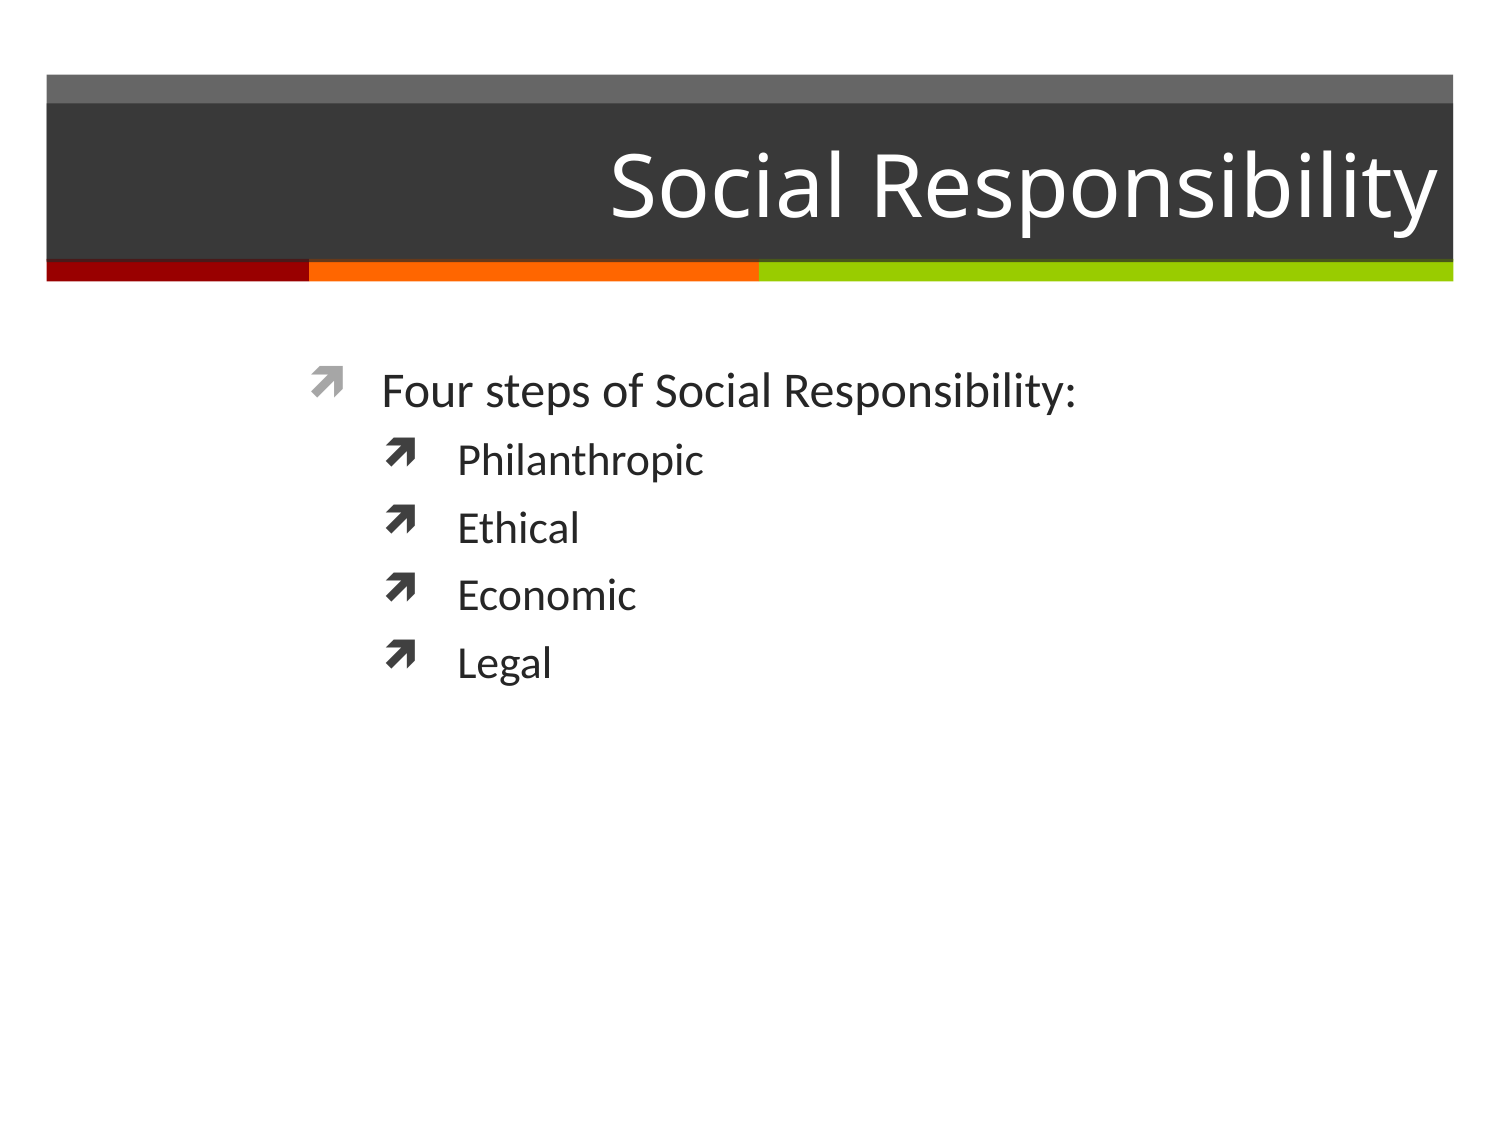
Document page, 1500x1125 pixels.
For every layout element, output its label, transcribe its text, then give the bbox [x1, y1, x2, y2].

list Four steps of Social Responsibility: Philanthropic Ethical Economic Legal [292, 350, 1454, 1005]
title Social Responsibility [46, 103, 1454, 263]
